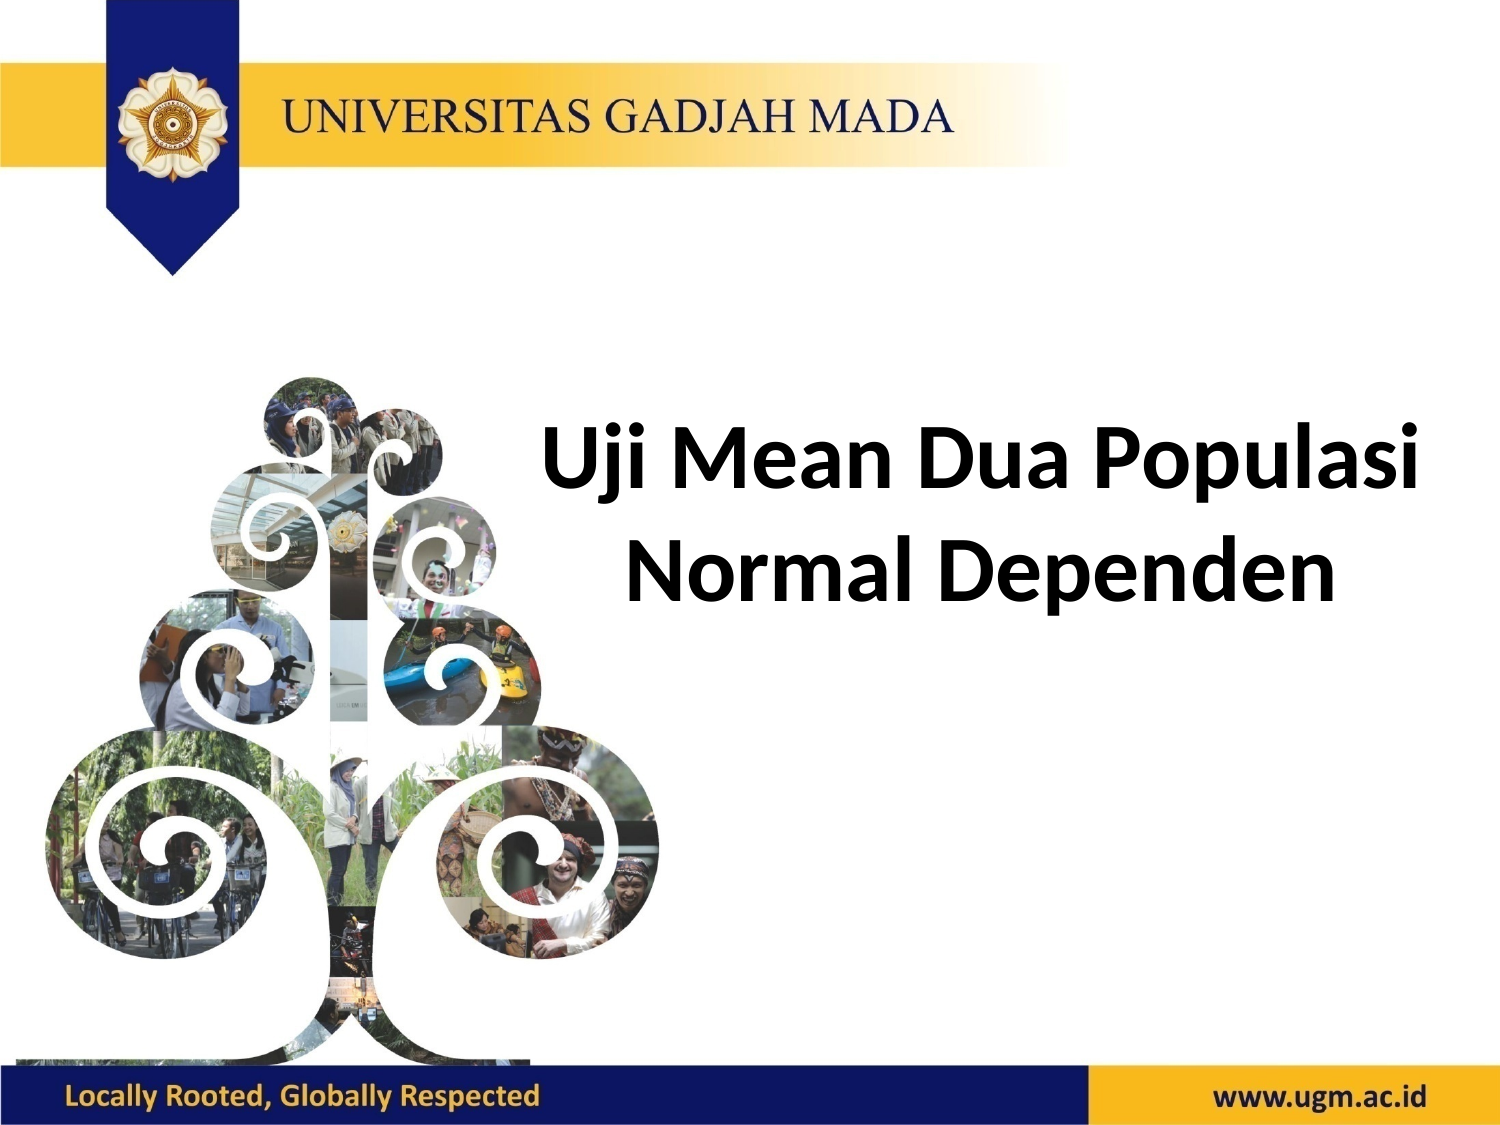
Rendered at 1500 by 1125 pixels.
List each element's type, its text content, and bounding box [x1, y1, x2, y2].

text_box Uji Mean Dua Populasi Normal Dependen [512, 387, 1450, 628]
picture [0, 0, 1500, 1125]
